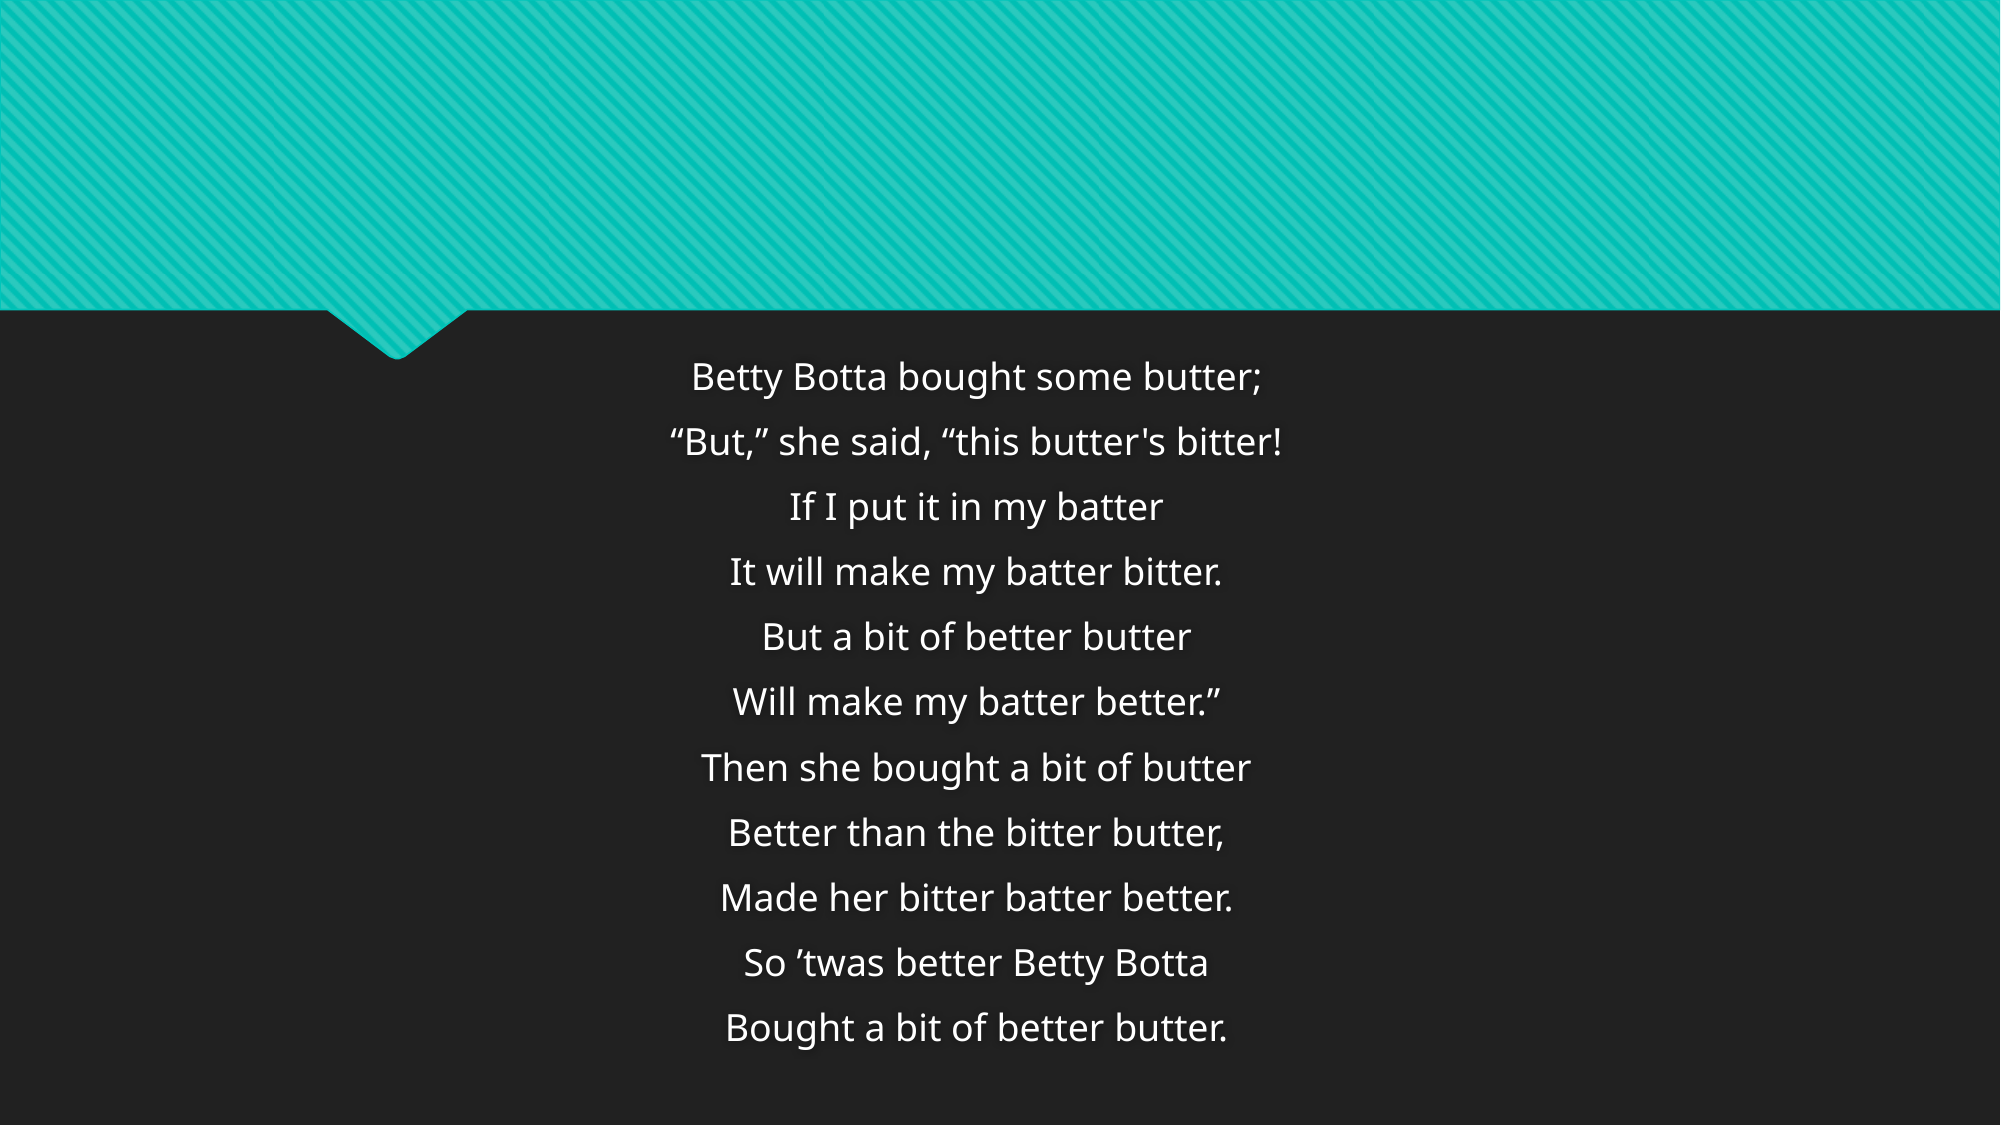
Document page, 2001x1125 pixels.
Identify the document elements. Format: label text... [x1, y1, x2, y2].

list Betty Botta bought some butter; “But,” she said, “this butter's bitter! If I put it in my batter It will make my batter bitter. But a bit of better butter Will make my batter better.” Then she bought a bit of butter Better than the bitter butter, Made her bitter batter better. So ’twas better Betty Botta Bought a bit of better butter. [111, 364, 1843, 1038]
